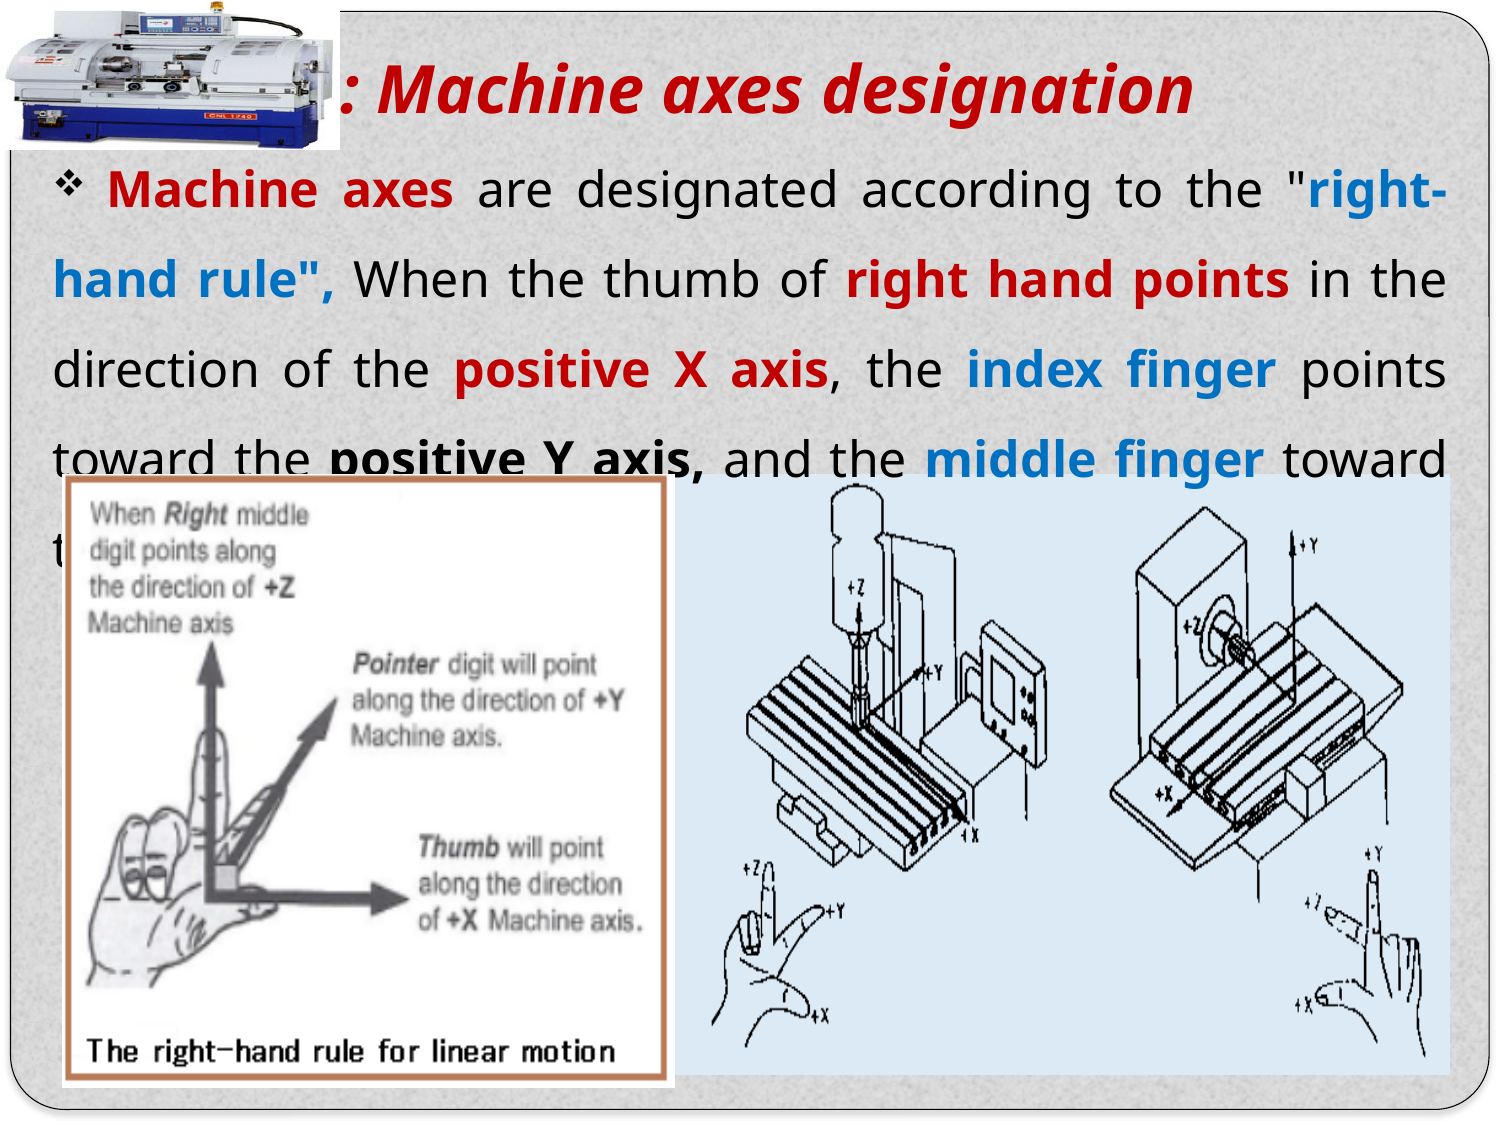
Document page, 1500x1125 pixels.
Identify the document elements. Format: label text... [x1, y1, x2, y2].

text_box 2: Machine axes designation Machine axes are designated according to the "right-hand rule", When the thumb of right hand points in the direction of the positive X axis, the index finger points toward the positive Y axis, and the middle finger toward the positive Z axis. [37, 0, 1463, 585]
picture [0, 0, 340, 151]
picture [62, 474, 1451, 1088]
